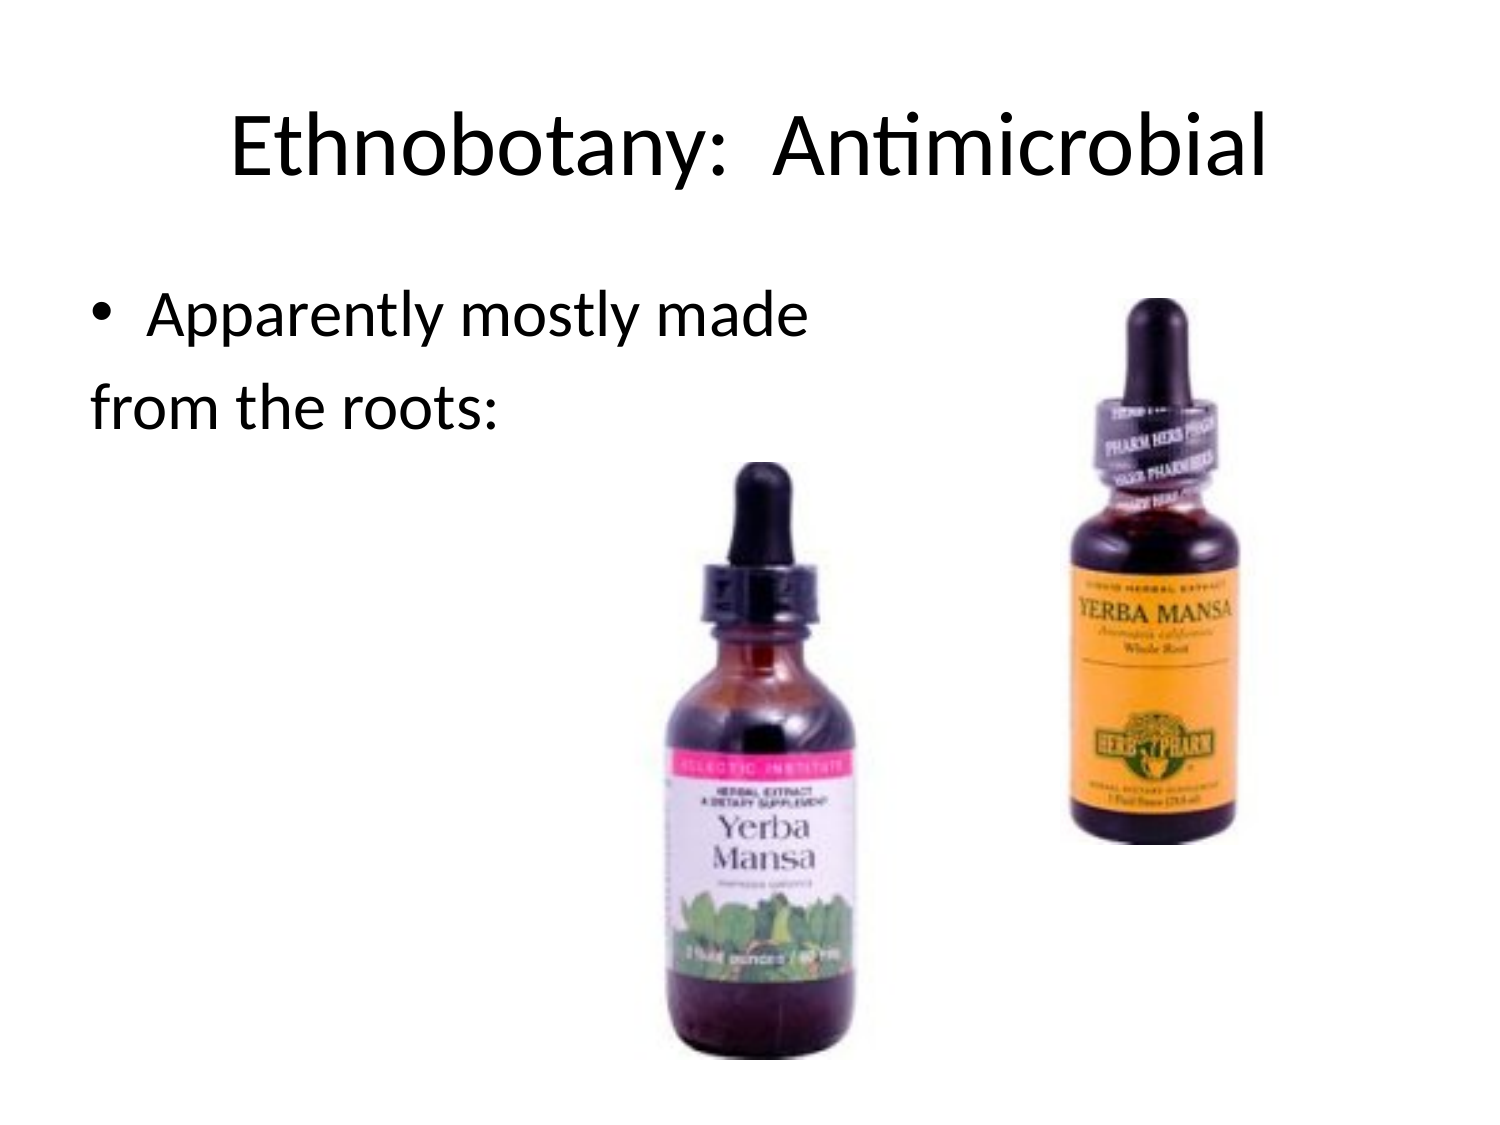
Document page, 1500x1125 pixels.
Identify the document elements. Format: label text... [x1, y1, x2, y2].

title Ethnobotany: Antimicrobial [75, 45, 1425, 233]
picture [462, 297, 1428, 1060]
list Apparently mostly made from the roots: [75, 262, 1425, 1005]
